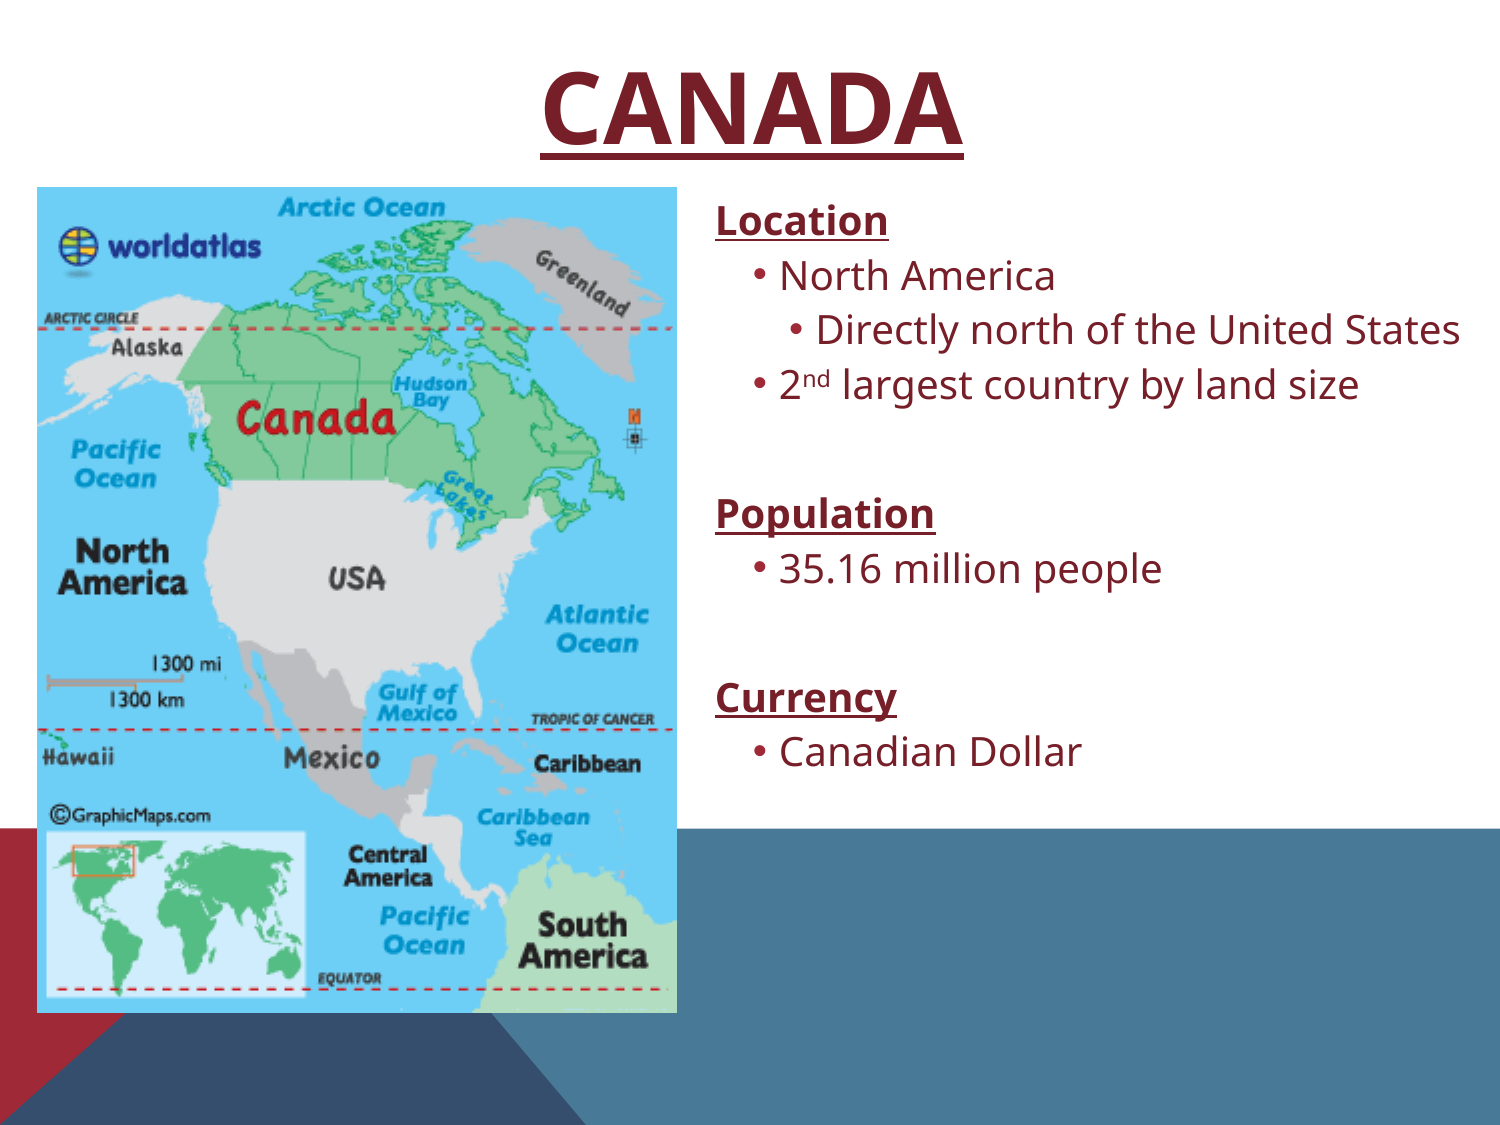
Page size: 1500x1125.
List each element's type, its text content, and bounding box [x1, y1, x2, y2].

picture [37, 187, 677, 1013]
list Location North America Directly north of the United States 2nd largest country by land size Population 35.16 million people Currency Canadian Dollar [699, 187, 1484, 825]
title Canada [135, 60, 1369, 150]
